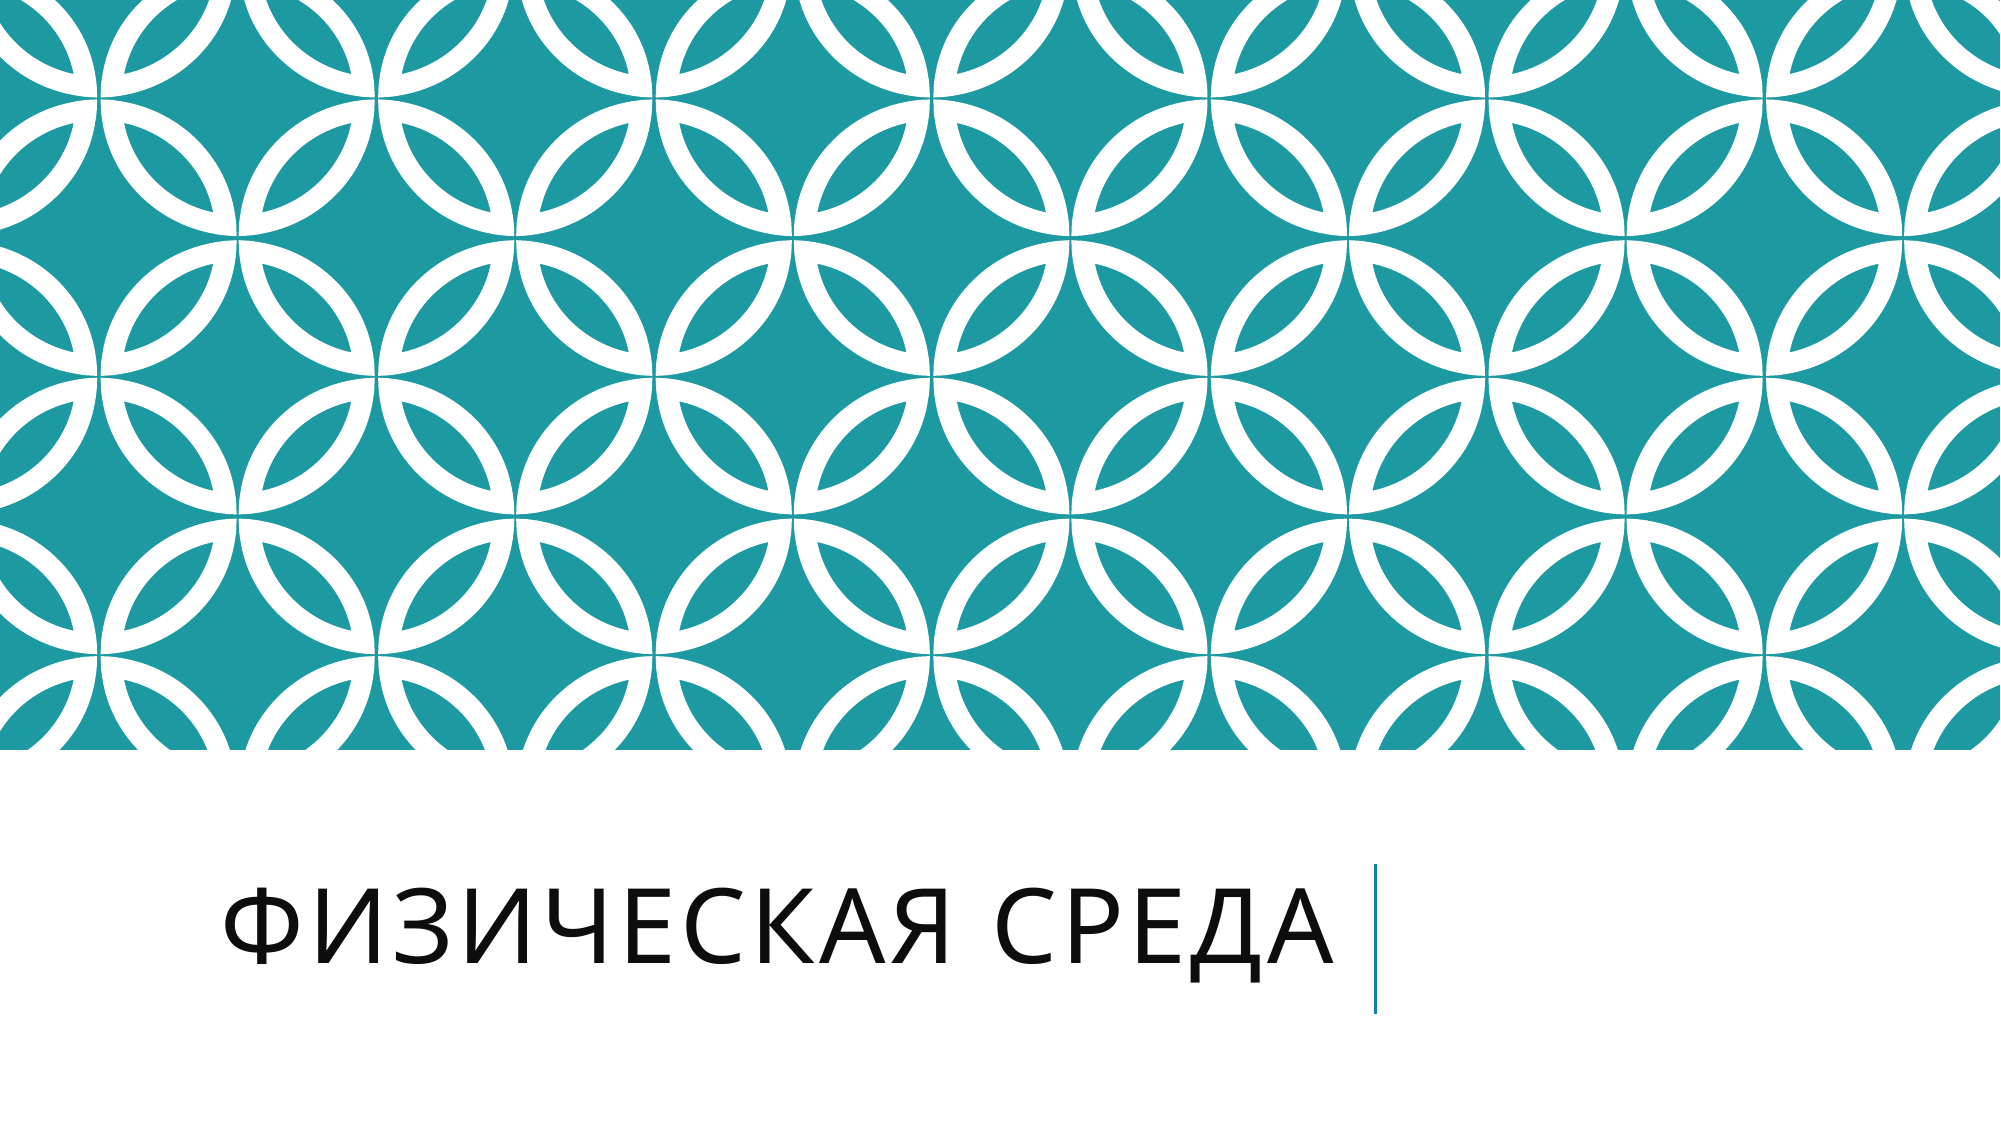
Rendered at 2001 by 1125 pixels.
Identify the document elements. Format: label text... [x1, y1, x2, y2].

title Физическая среда [75, 813, 1350, 1054]
